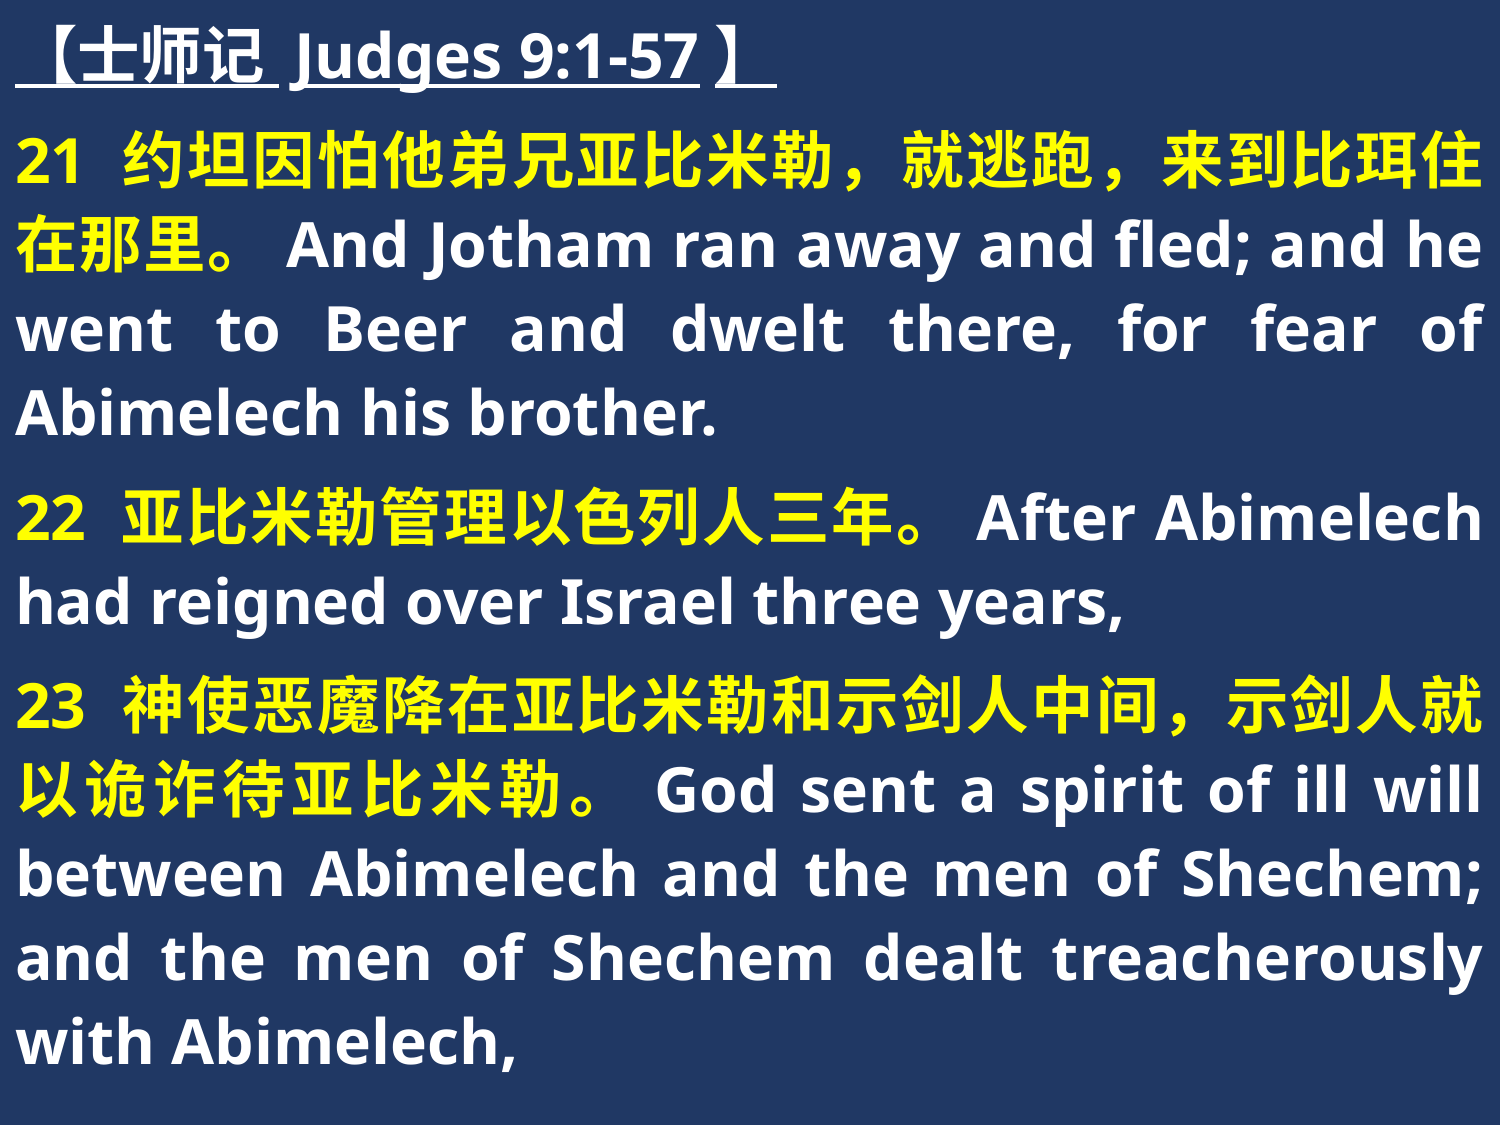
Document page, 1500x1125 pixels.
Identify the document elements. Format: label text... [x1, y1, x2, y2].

list 【士师记 Judges 9:1-57】 21 约坦因怕他弟兄亚比米勒，就逃跑，来到比珥住在那里。And Jotham ran away and fled; and he went to Beer and dwelt there, for fear of Abimelech his brother. 22 亚比米勒管理以色列人三年。After Abimelech had reigned over Israel three years, 23 神使恶魔降在亚比米勒和示剑人中间，示剑人就以诡诈待亚比米勒。God sent a spirit of ill will between Abimelech and the men of Shechem; and the men of Shechem dealt treacherously with Abimelech, [0, 0, 1500, 1125]
